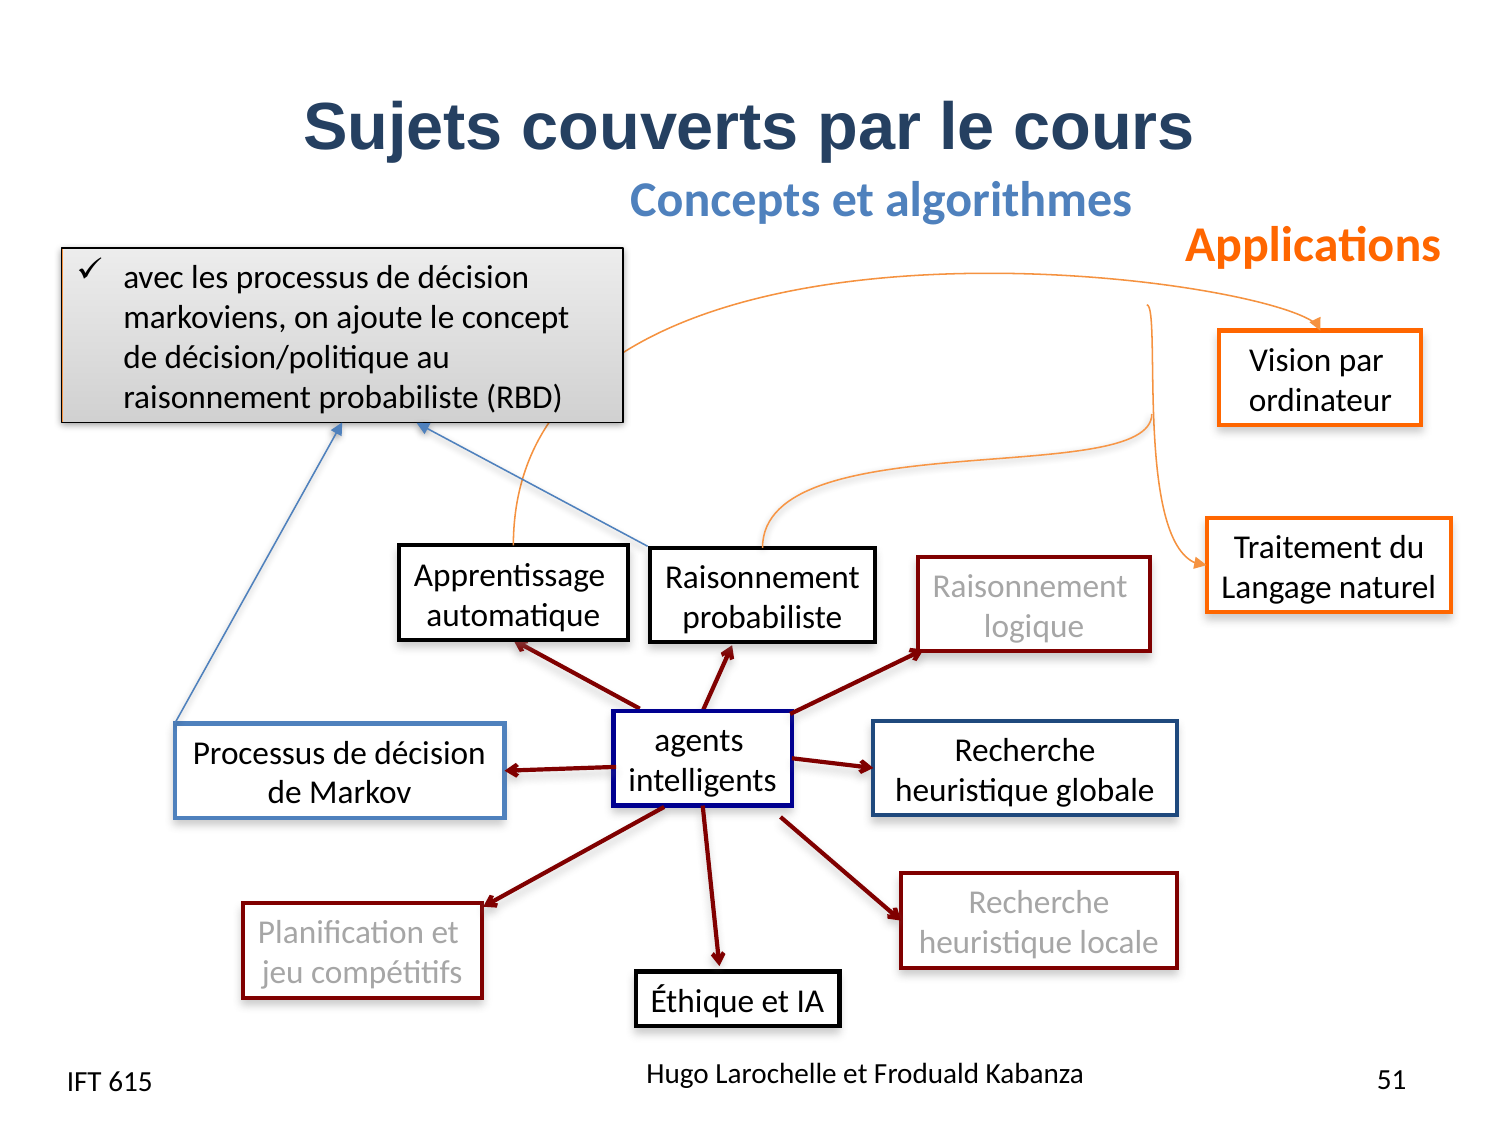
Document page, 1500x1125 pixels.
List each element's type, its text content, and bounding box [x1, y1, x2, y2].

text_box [789, 649, 924, 715]
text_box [482, 806, 665, 907]
title Sujets couverts par le cours [37, 64, 1462, 181]
text_box Concepts et algorithmes [615, 158, 1148, 234]
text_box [792, 758, 874, 769]
text_box Traitement du Langage naturel [1206, 517, 1452, 613]
text_box Éthique et IA [635, 971, 840, 1027]
text_box agents intelligents [613, 710, 792, 806]
text_box Raisonnement logique [1029, 556, 1151, 652]
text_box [416, 422, 648, 547]
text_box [513, 330, 884, 546]
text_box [1045, 405, 1307, 465]
text_box Applications [1170, 203, 1457, 279]
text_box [504, 766, 617, 772]
slide_number 51 [1299, 1058, 1422, 1098]
text_box Raisonnement probabiliste [650, 554, 875, 643]
text_box avec les processus de décision markoviens, on ajoute le concept de décision/politique au raisonnement probabiliste (RBD) [61, 247, 624, 423]
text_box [513, 641, 640, 709]
text_box Planification et jeu compétitifs [242, 903, 482, 998]
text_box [1029, 330, 1422, 546]
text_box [702, 645, 733, 712]
footer Hugo Larochelle et Froduald Kabanza [606, 1041, 1125, 1102]
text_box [889, 285, 1025, 676]
text_box Recherche heuristique globale [873, 720, 1177, 816]
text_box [780, 816, 902, 922]
text_box Recherche heuristique locale [901, 873, 1177, 968]
text_box Apprentissage automatique [398, 545, 628, 640]
slide_number IFT 615 [51, 1049, 402, 1110]
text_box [702, 806, 720, 967]
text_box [174, 424, 343, 724]
text_box Processus de décision de Markov [174, 723, 505, 818]
